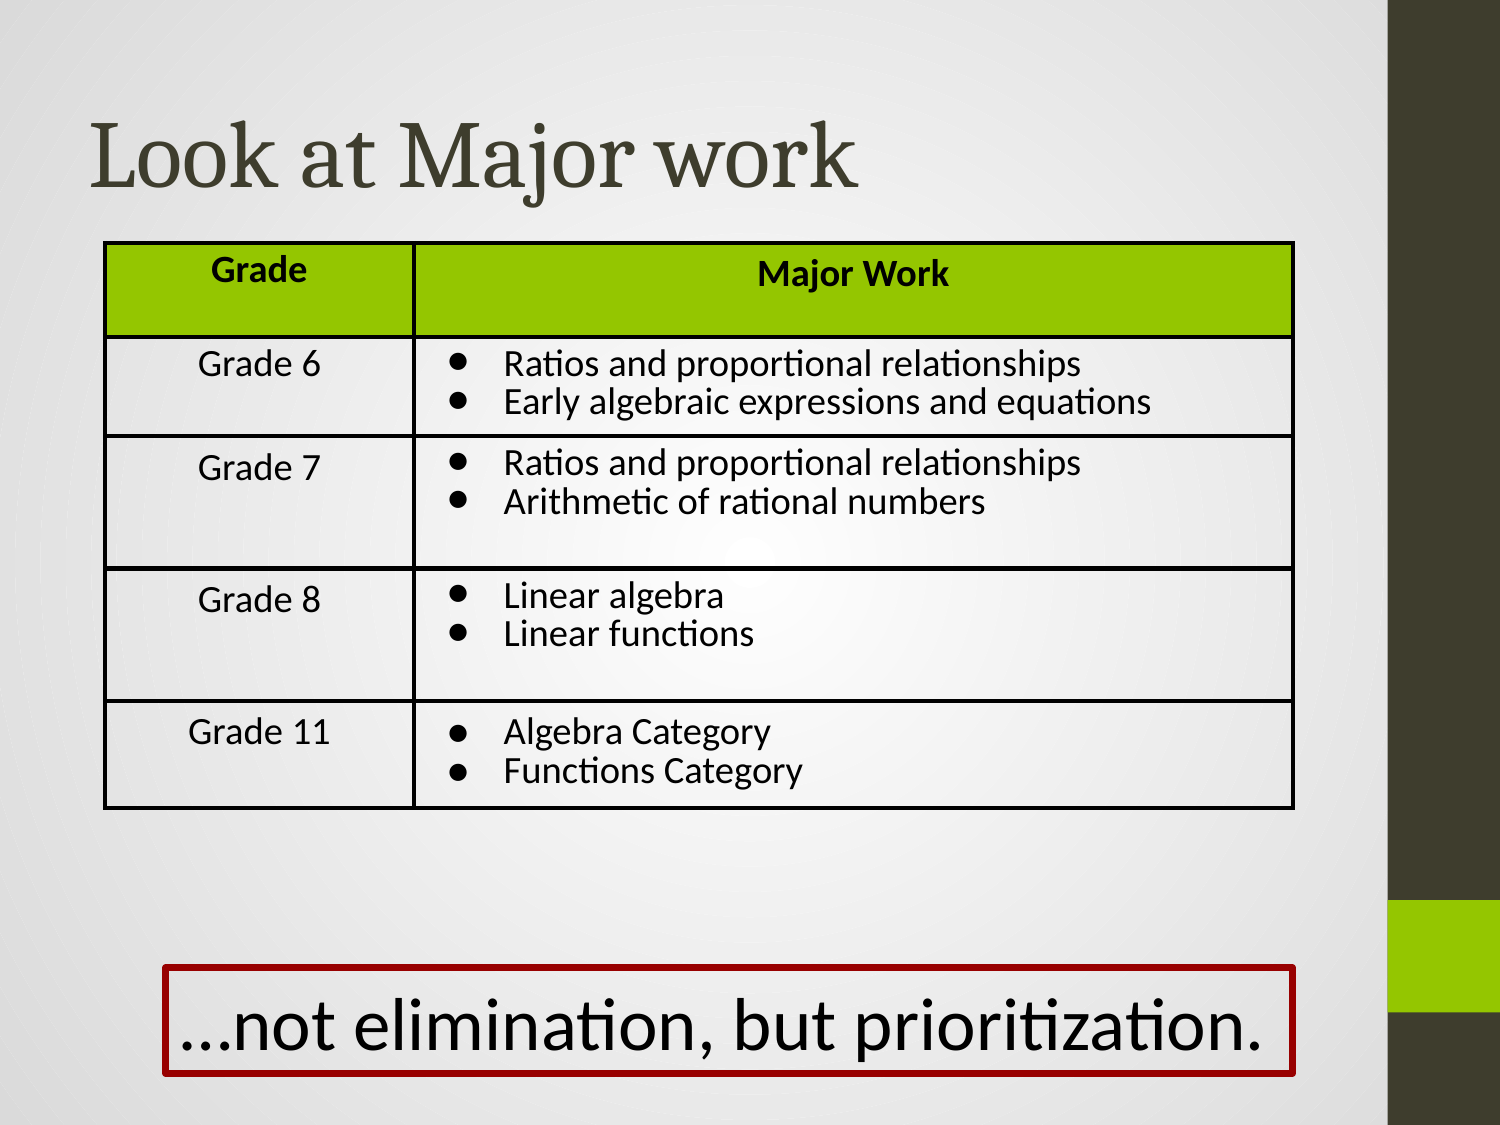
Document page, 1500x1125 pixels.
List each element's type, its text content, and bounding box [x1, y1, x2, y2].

table_cell Algebra Category Functions Category [416, 703, 1291, 806]
table_cell Grade 6 [107, 339, 412, 434]
table_cell Grade 7 [107, 438, 412, 566]
text_box …not elimination, but prioritization. [165, 967, 1293, 1074]
table_cell Linear algebra Linear functions [416, 571, 1291, 699]
title Look at Major work [73, 55, 1324, 243]
table_cell Grade 11 [107, 703, 412, 806]
table_cell Ratios and proportional relationships Arithmetic of rational numbers [416, 438, 1291, 566]
table_cell Grade 8 [107, 571, 412, 699]
table_cell Ratios and proportional relationships Early algebraic expressions and equations [416, 339, 1291, 434]
table_header Major Work [416, 245, 1291, 335]
table_header Grade [107, 245, 412, 335]
